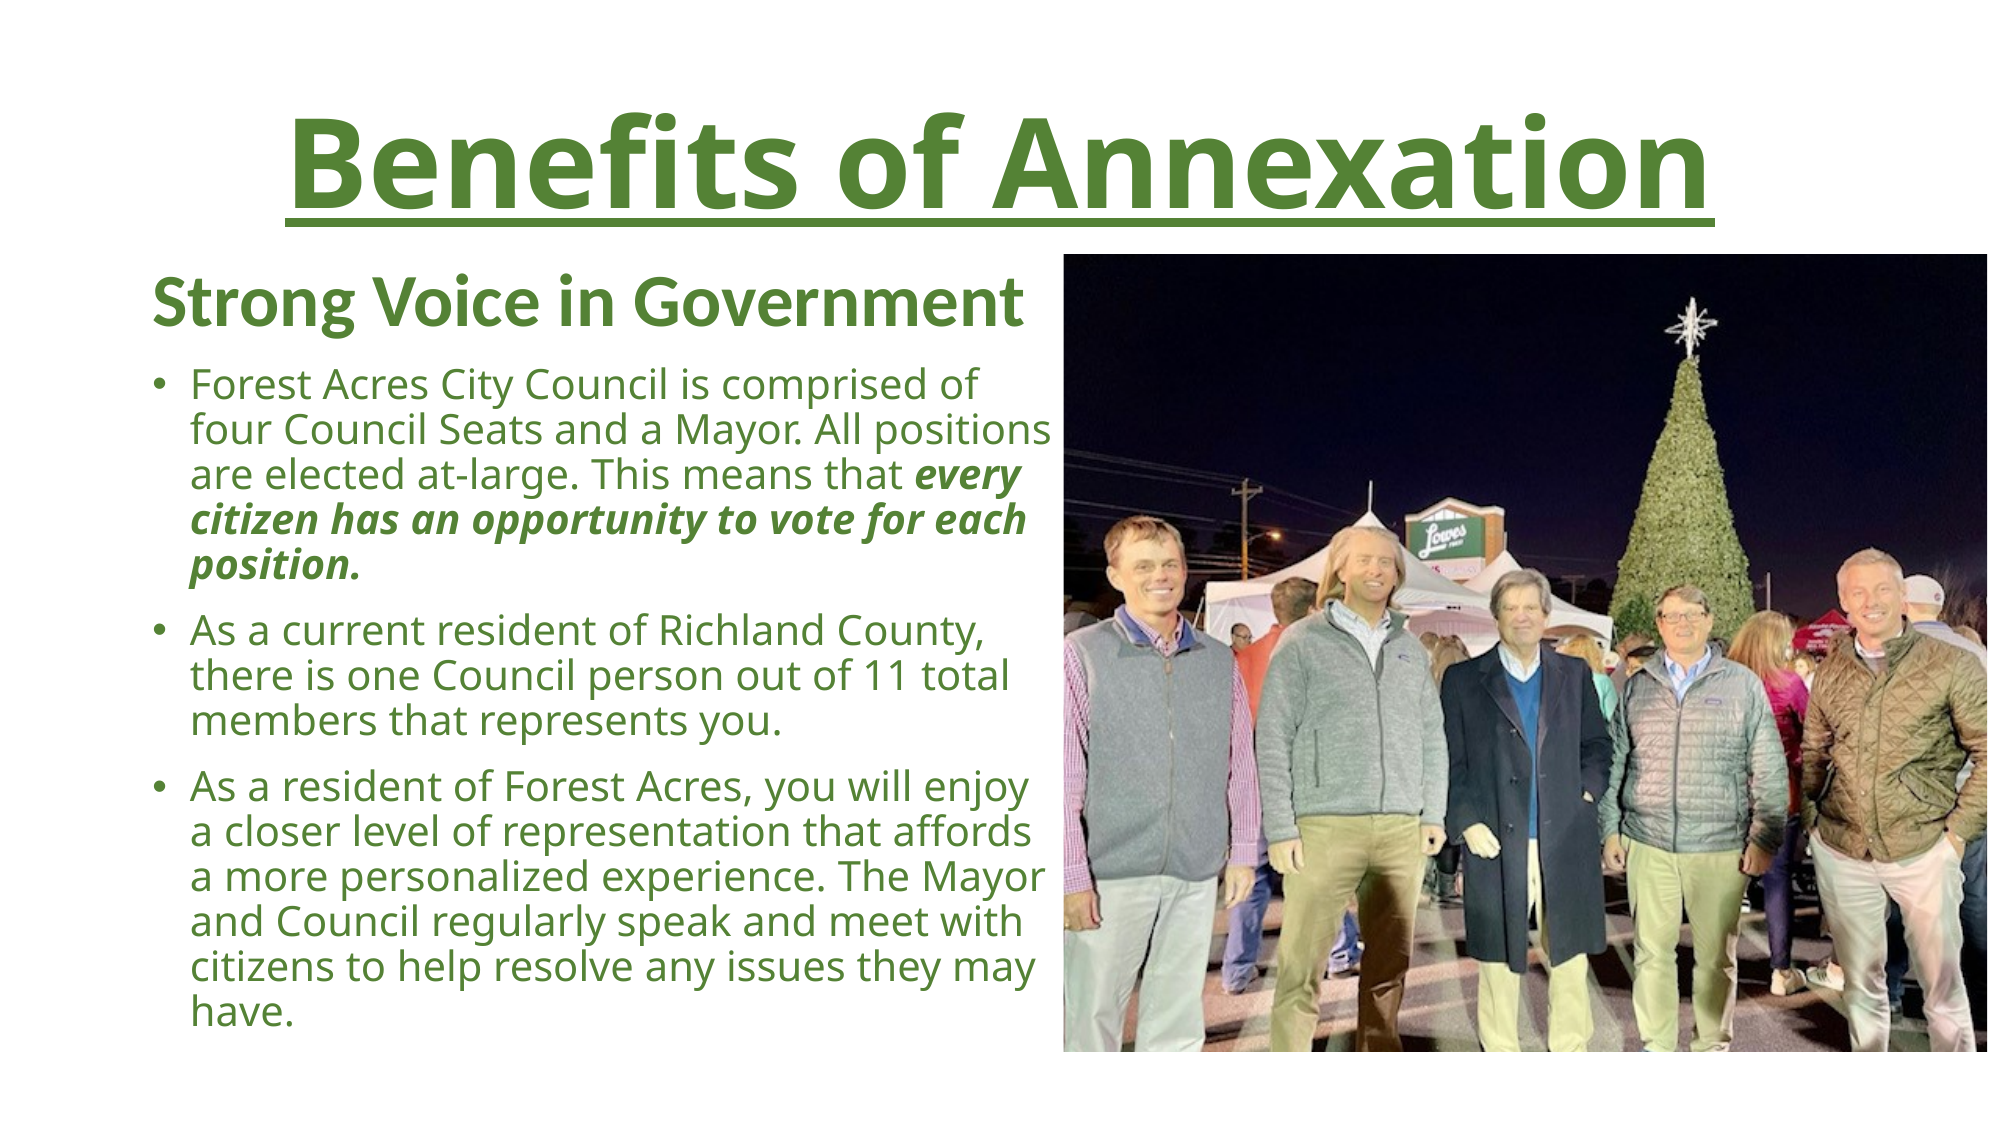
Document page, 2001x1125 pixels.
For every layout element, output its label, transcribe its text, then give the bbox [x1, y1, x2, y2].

title Benefits of Annexation [137, 59, 1863, 254]
picture [1063, 254, 1988, 1052]
list Strong Voice in Government Forest Acres City Council is comprised of four Council Seats and a Mayor. All positions are elected at-large. This means that every citizen has an opportunity to vote for each position. As a current resident of Richland County, there is one Council person out of 11 total members that represents you. As a resident of Forest Acres, you will enjoy a closer level of representation that affords a more personalized experience. The Mayor and Council regularly speak and meet with citizens to help resolve any issues they may have. [137, 254, 1076, 1099]
